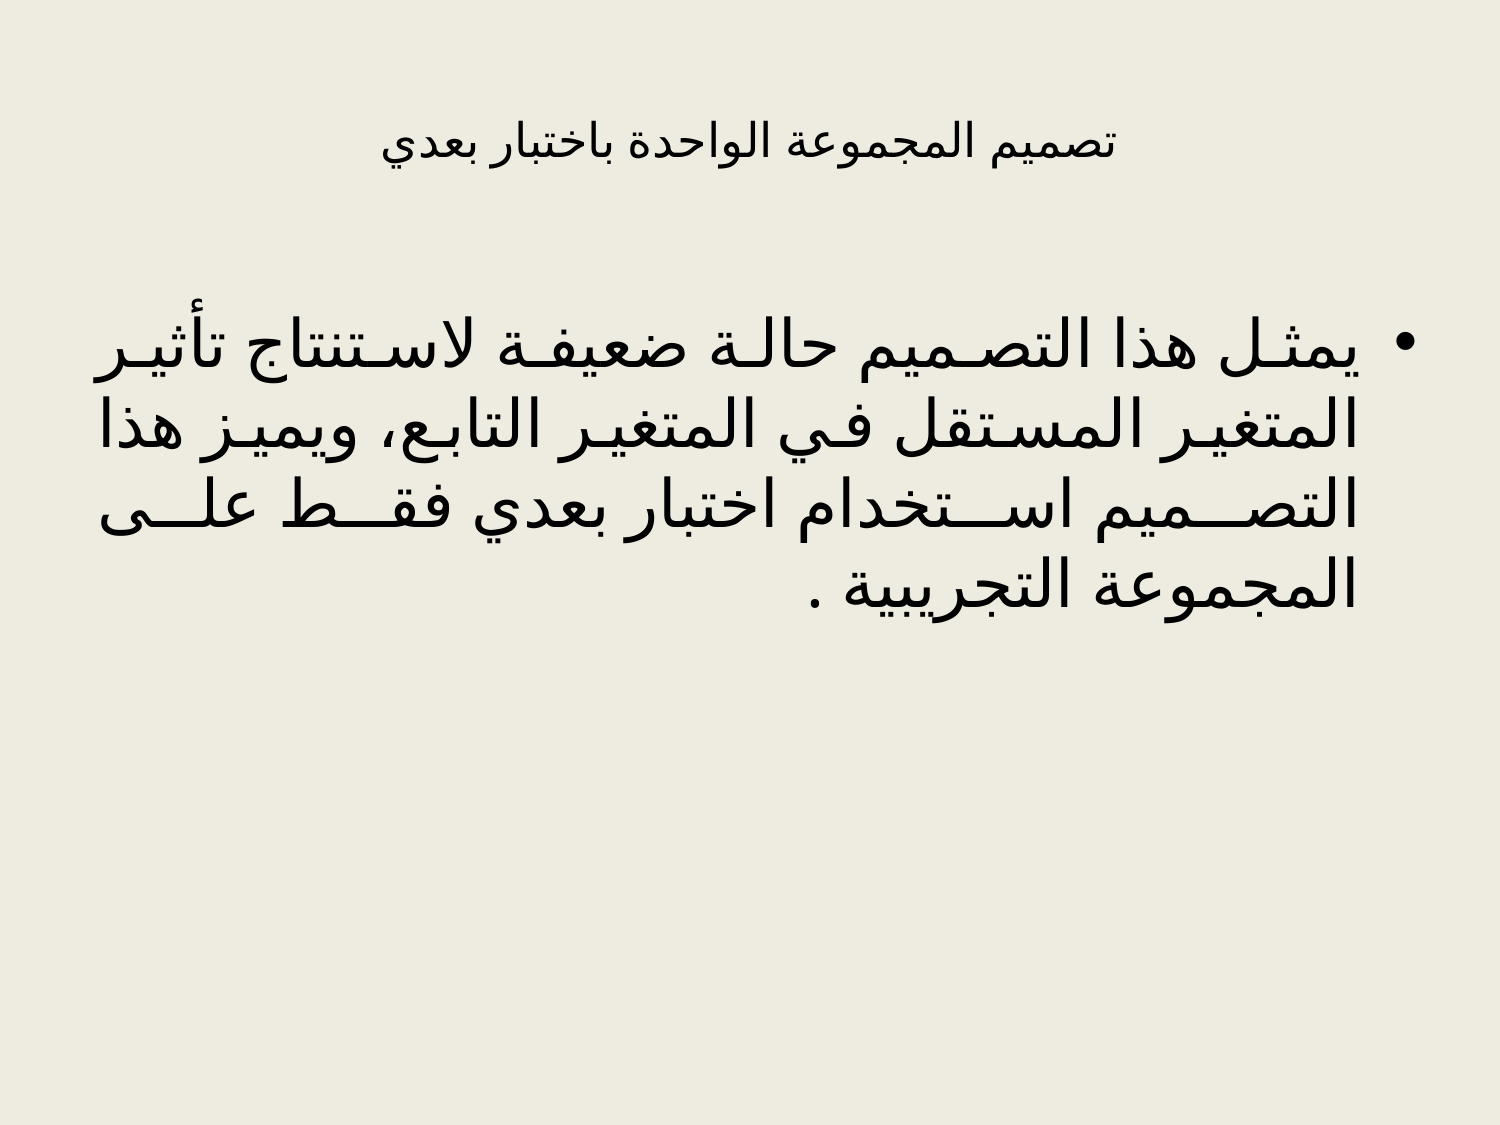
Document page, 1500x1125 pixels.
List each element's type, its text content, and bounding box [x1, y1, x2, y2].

list يمثل هذا التصميم حالة ضعيفة لاستنتاج تأثير المتغير المستقل في المتغير التابع، ويميز هذا التصميم استخدام اختبار بعدي فقط على المجموعة التجريبية . [82, 292, 1432, 687]
title تصميم المجموعة الواحدة باختبار بعدي [75, 45, 1425, 233]
